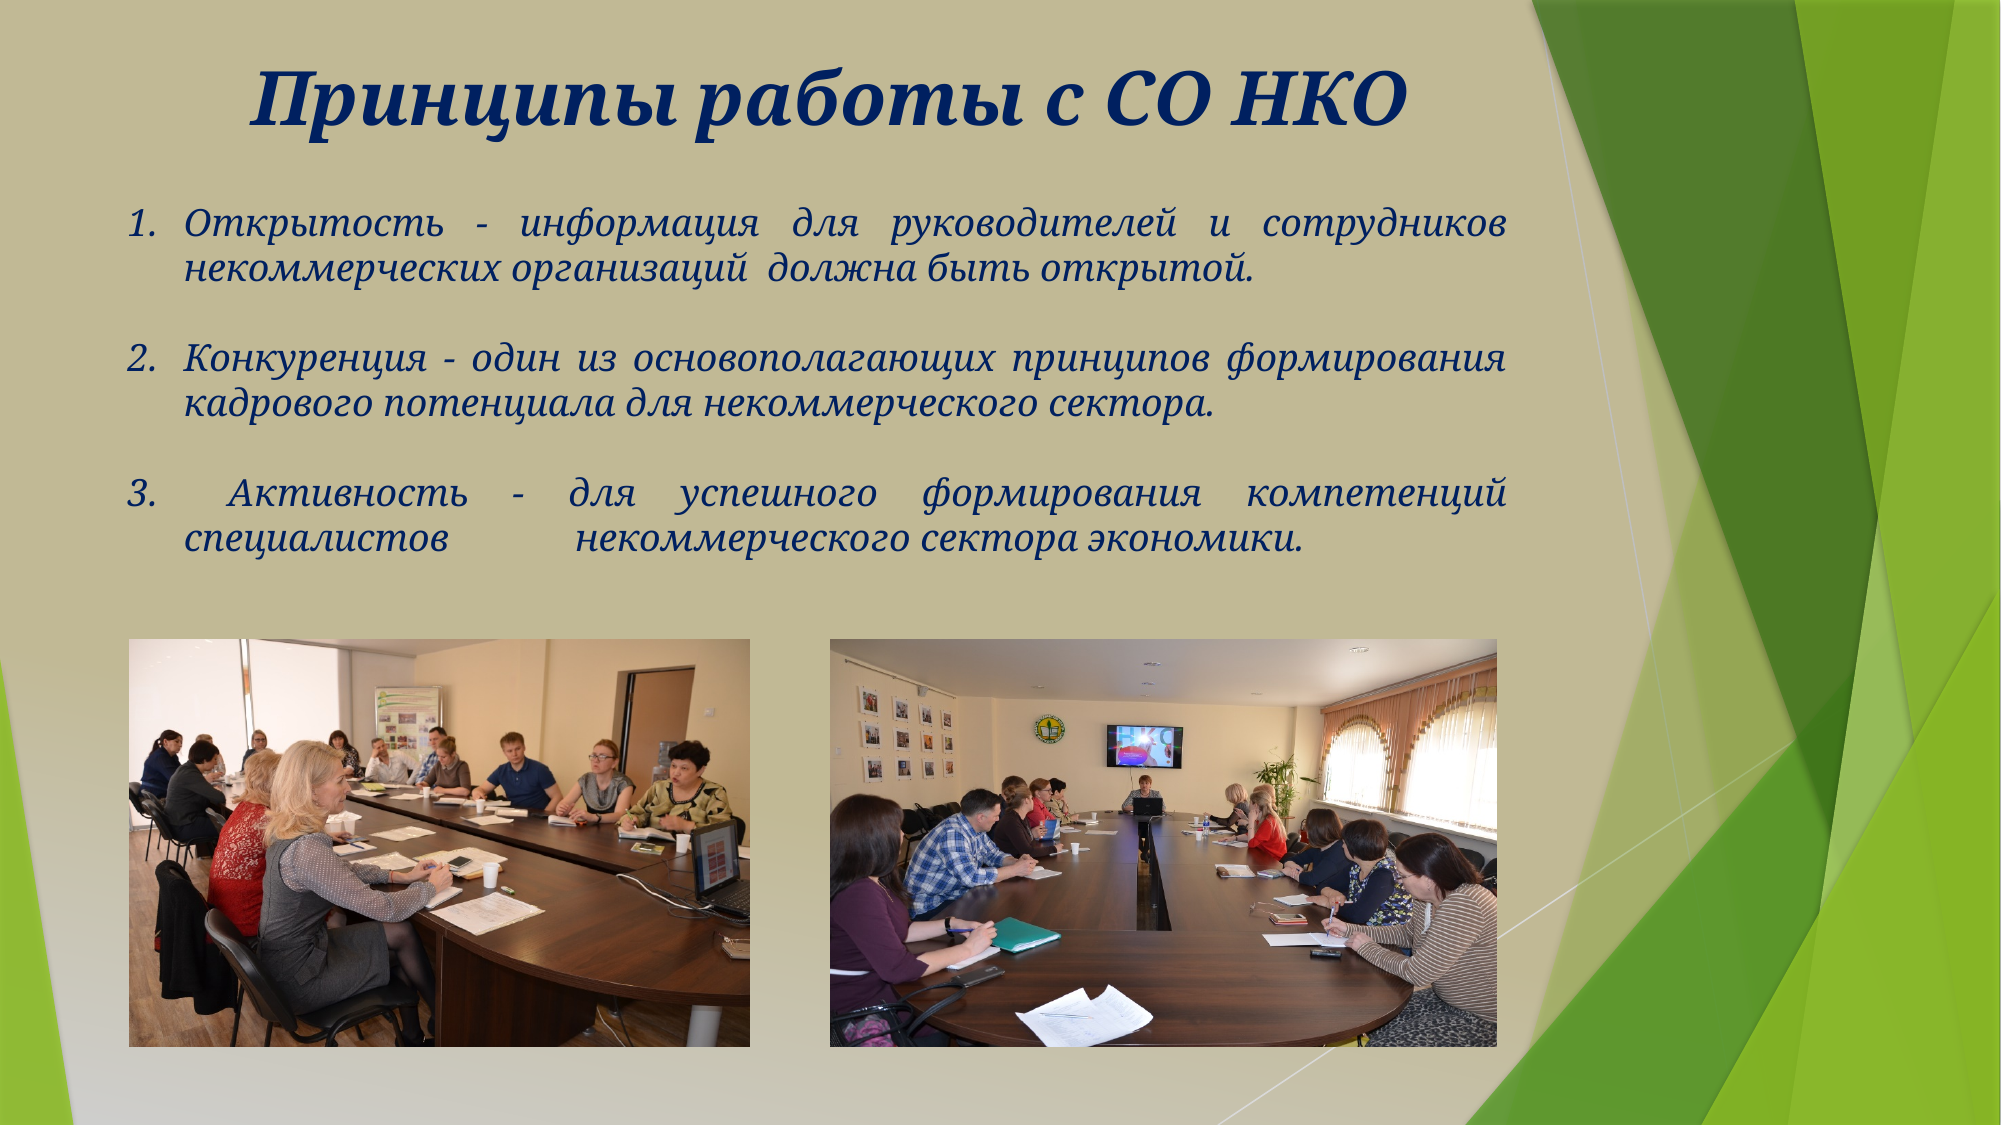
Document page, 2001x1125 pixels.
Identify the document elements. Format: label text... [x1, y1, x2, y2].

picture [829, 639, 1498, 1048]
picture [128, 639, 750, 1048]
title Принципы работы с СО НКО [0, 42, 1739, 222]
list Открытость - информация для руководителей и сотрудников некоммерческих организаций должна быть открытой. Конкуренция - один из основополагающих принципов формирования кадрового потенциала для некоммерческого сектора. Активность - для успешного формирования компетенций специалистов некоммерческого сектора экономики. [112, 191, 1523, 828]
